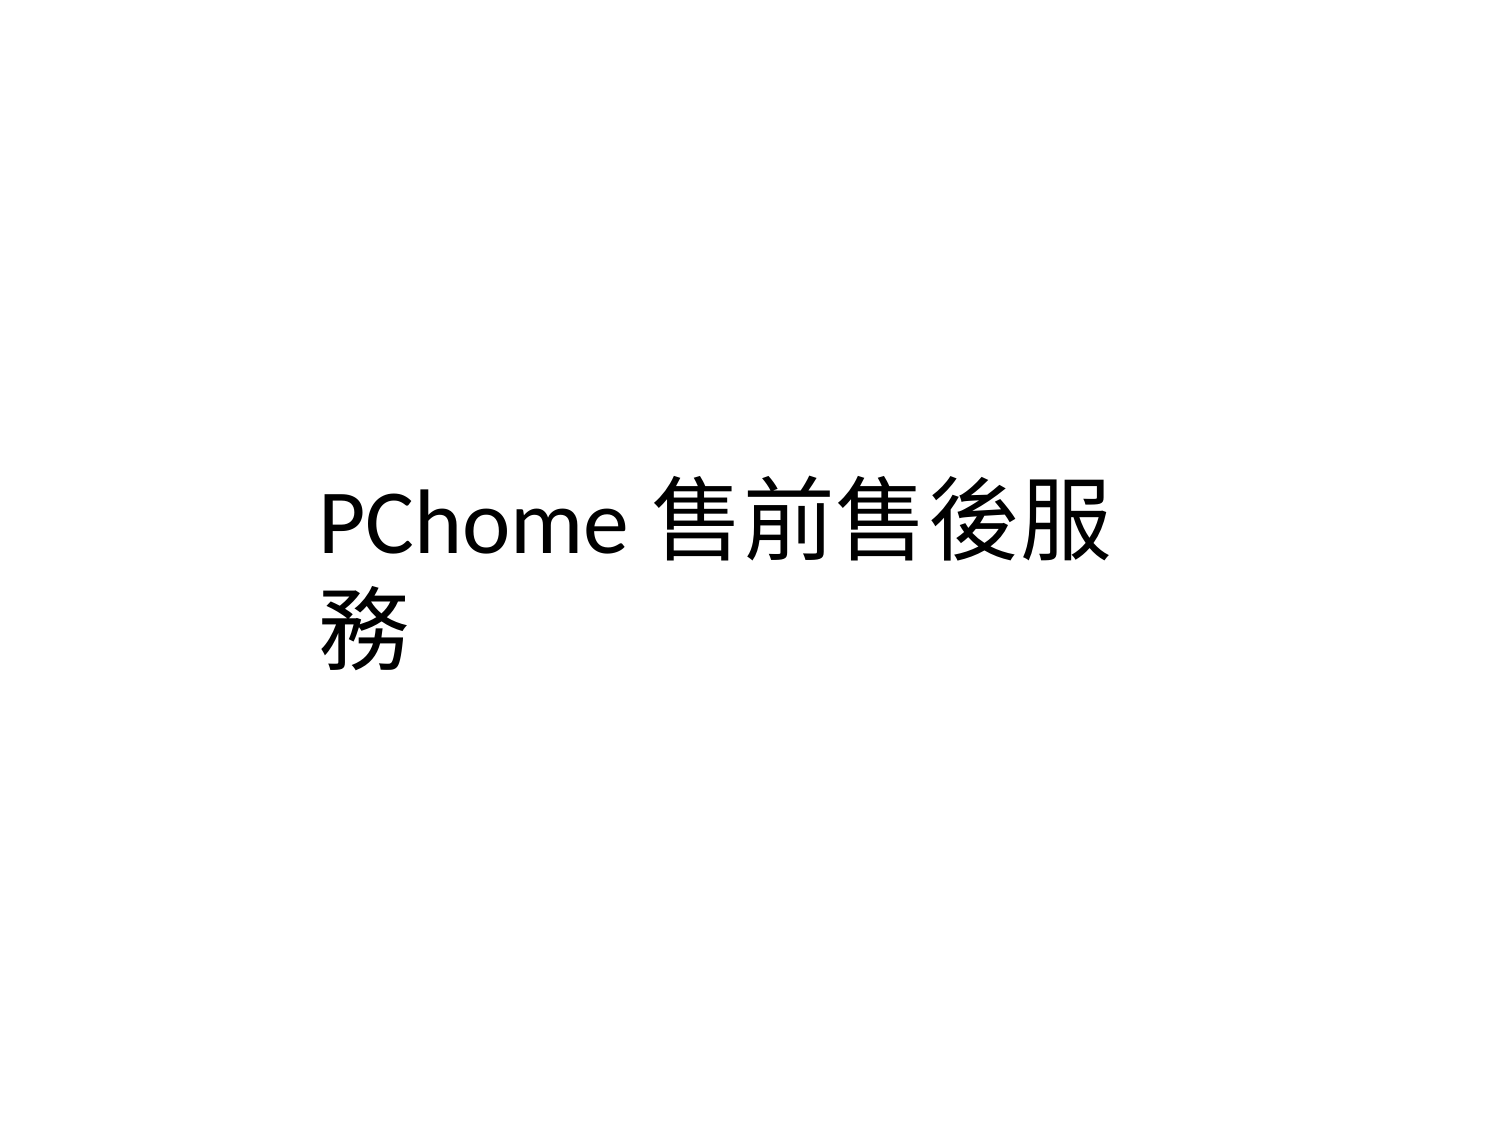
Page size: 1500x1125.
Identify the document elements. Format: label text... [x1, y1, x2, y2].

title PChome售前售後服務 [316, 459, 1186, 683]
